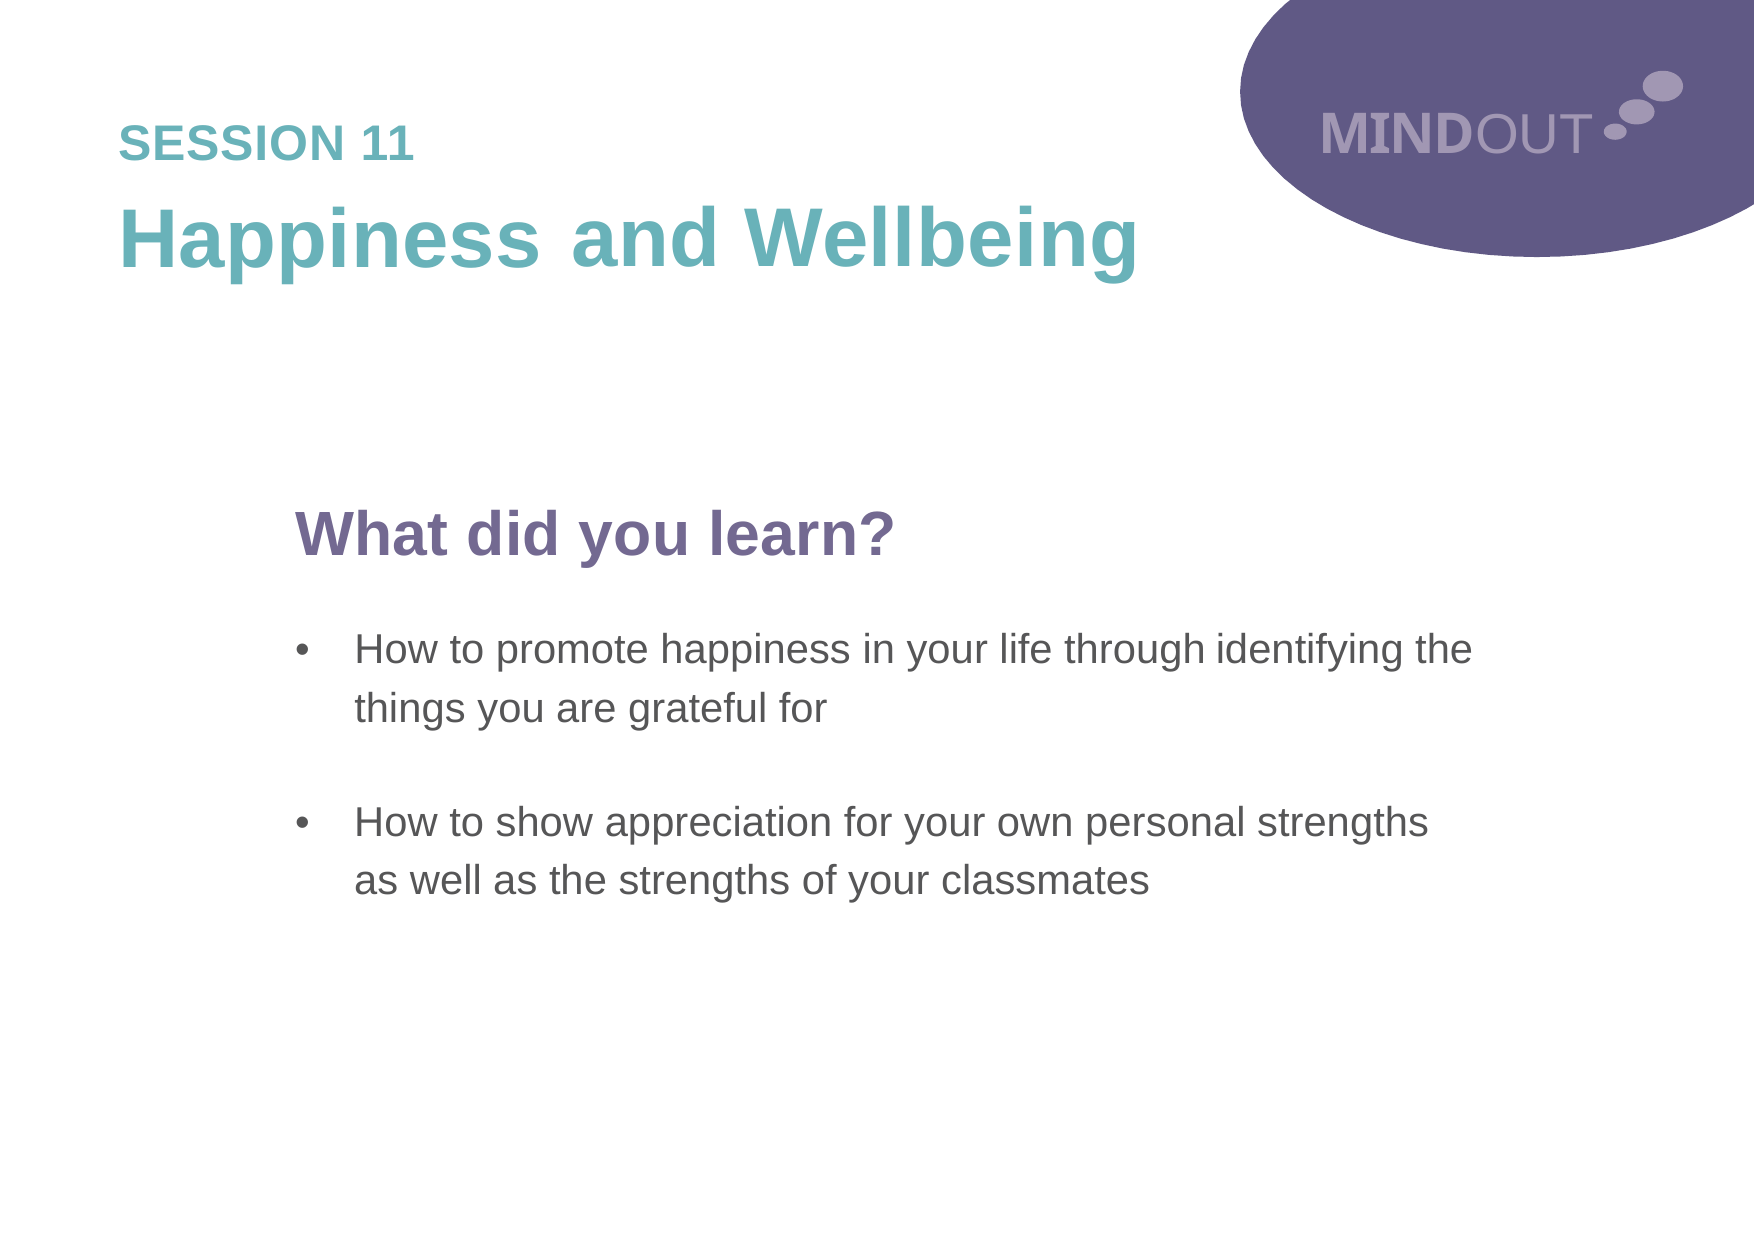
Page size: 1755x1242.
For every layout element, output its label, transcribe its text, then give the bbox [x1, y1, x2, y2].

text_box MINDOUT [1316, 101, 1601, 162]
text_box [1240, 0, 1754, 258]
text_box • [293, 797, 319, 844]
text_box [1603, 123, 1627, 140]
text_box identifying the [1213, 625, 1482, 671]
text_box [1642, 70, 1684, 102]
text_box SESSION 11 Happiness [116, 114, 562, 279]
text_box What did you learn? [293, 498, 913, 565]
text_box [1618, 99, 1655, 125]
text_box How to promote happiness in your life through things you are grateful for [352, 625, 1213, 734]
text_box • [293, 625, 319, 671]
text_box and Wellbeing [569, 191, 1161, 279]
text_box How to show appreciation for your own personal strengths as well as the strengths of your classmates [352, 797, 1435, 906]
